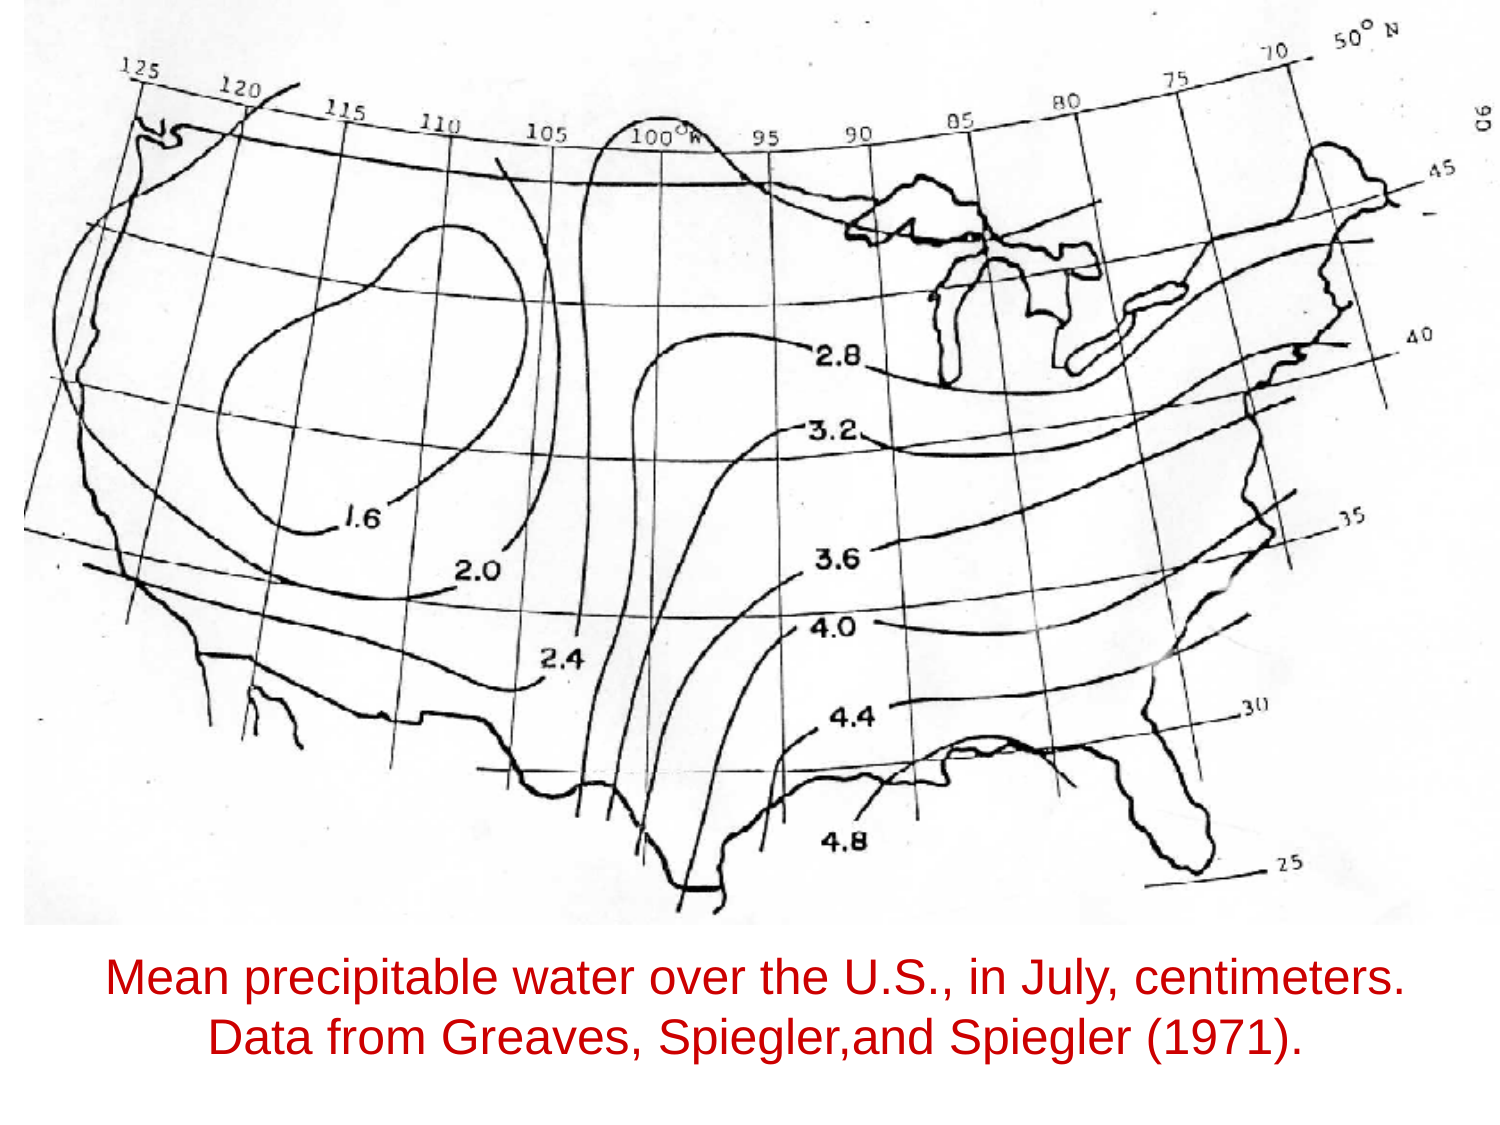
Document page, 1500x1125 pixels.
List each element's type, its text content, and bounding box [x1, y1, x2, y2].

picture [24, 0, 1500, 926]
text_box Mean precipitable water over the U.S., in July, centimeters. Data from Greaves, Spiegler,and Spiegler (1971). [62, 937, 1450, 1073]
